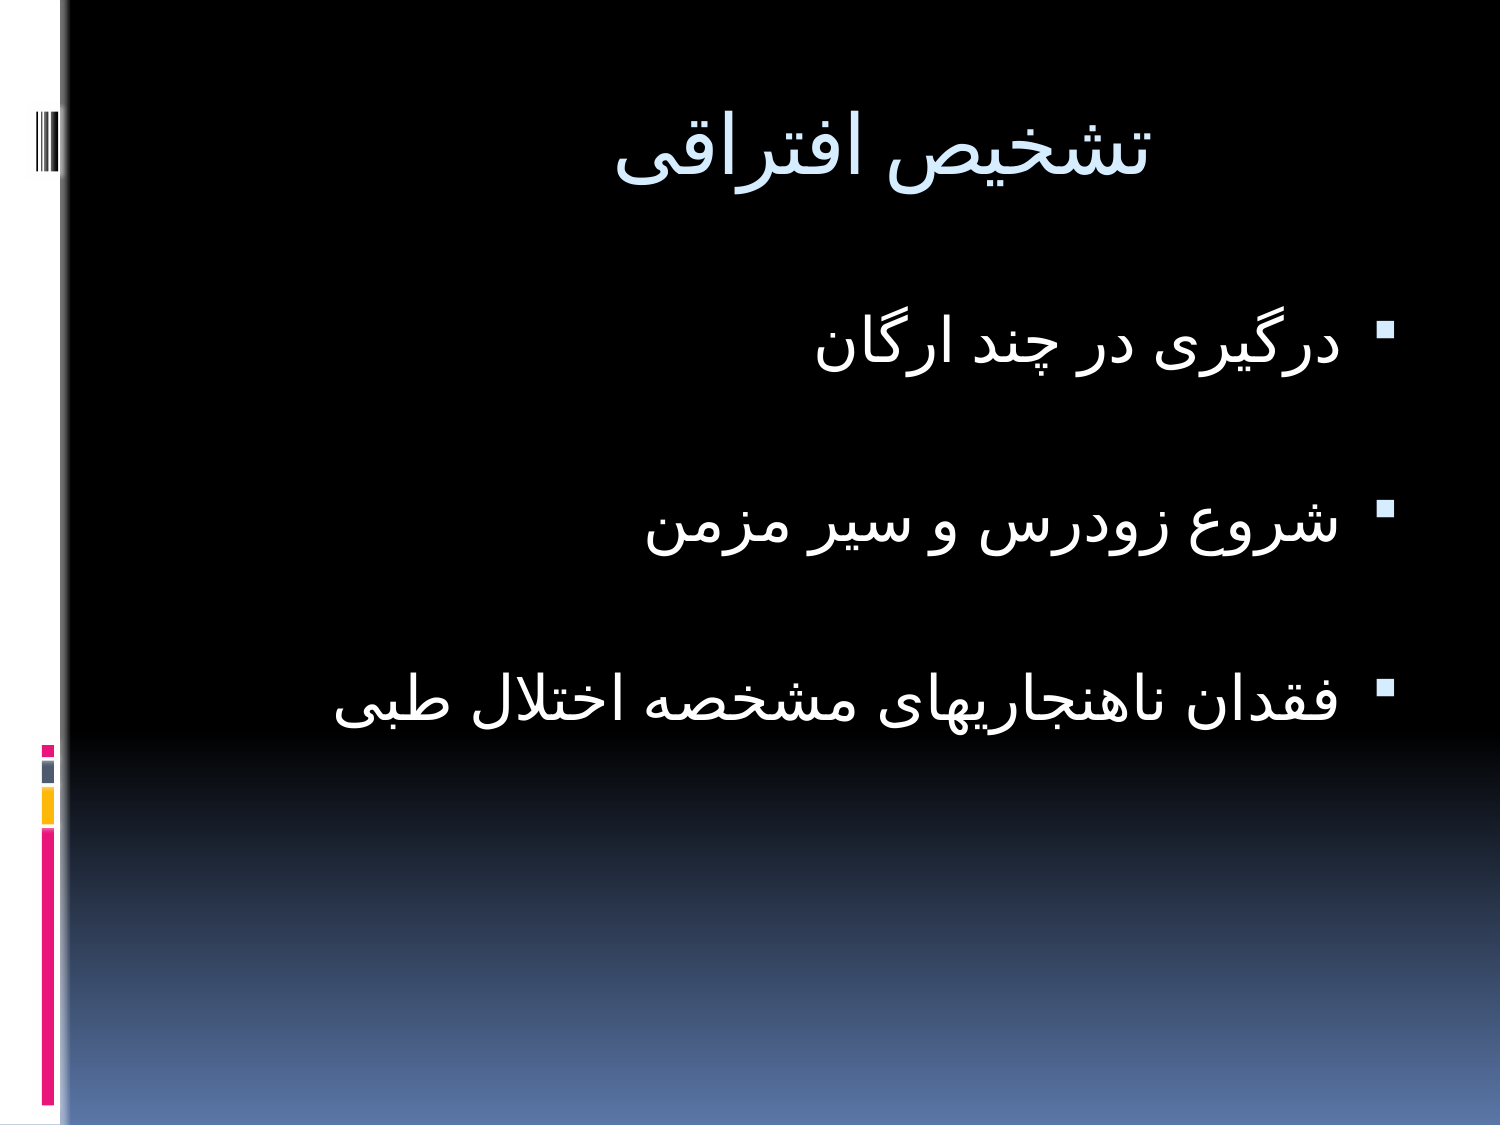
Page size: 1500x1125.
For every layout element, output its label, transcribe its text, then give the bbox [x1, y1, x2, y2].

list درگیری در چند ارگان شروع زودرس و سیر مزمن فقدان ناهنجاریهای مشخصه اختلال طبی [150, 292, 1425, 1043]
title تشخیص افتراقی [150, 83, 1425, 234]
